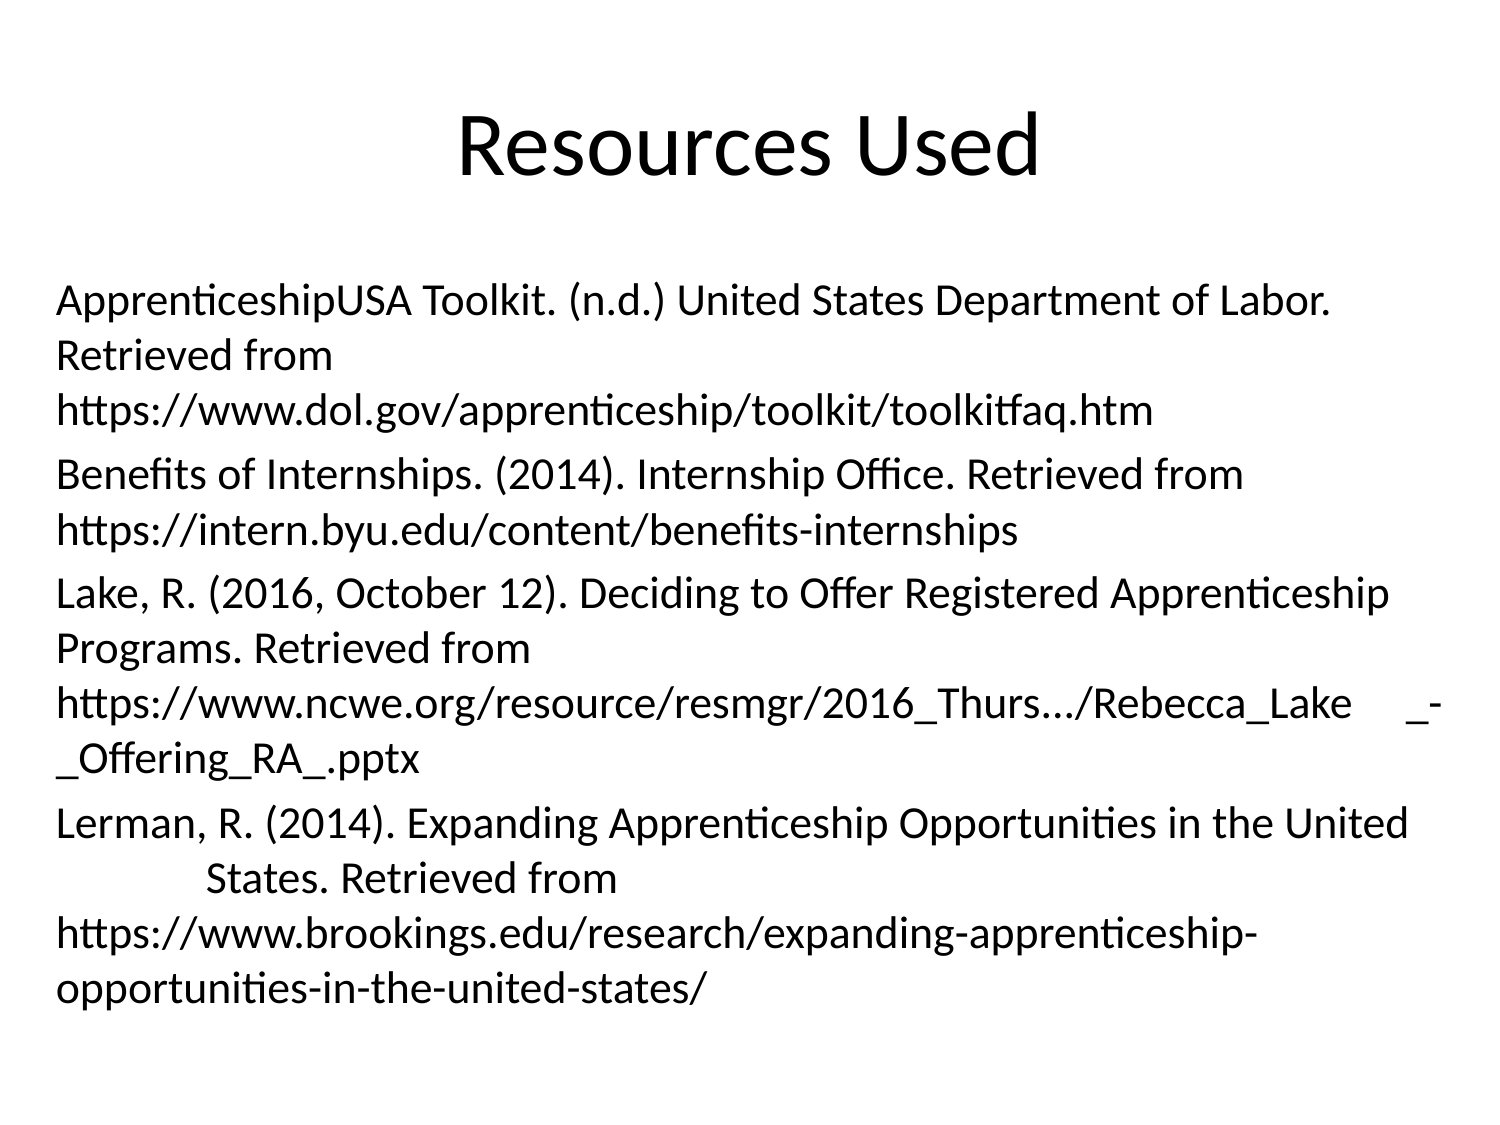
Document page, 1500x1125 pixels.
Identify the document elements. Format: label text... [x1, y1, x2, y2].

title Resources Used [75, 45, 1425, 233]
list ApprenticeshipUSA Toolkit. (n.d.) United States Department of Labor. Retrieved from https://www.dol.gov/apprenticeship/toolkit/toolkitfaq.htm Benefits of Internships. (2014). Internship Office. Retrieved from https://intern.byu.edu/content/benefits-internships Lake, R. (2016, October 12). Deciding to Offer Registered Apprenticeship Programs. Retrieved from https://www.ncwe.org/resource/resmgr/2016_Thurs.../Rebecca_Lake _-_Offering_RA_.pptx Lerman, R. (2014). Expanding Apprenticeship Opportunities in the United States. Retrieved from https://www.brookings.edu/research/expanding-apprenticeship- opportunities-in-the-united-states/ [40, 262, 1464, 1005]
